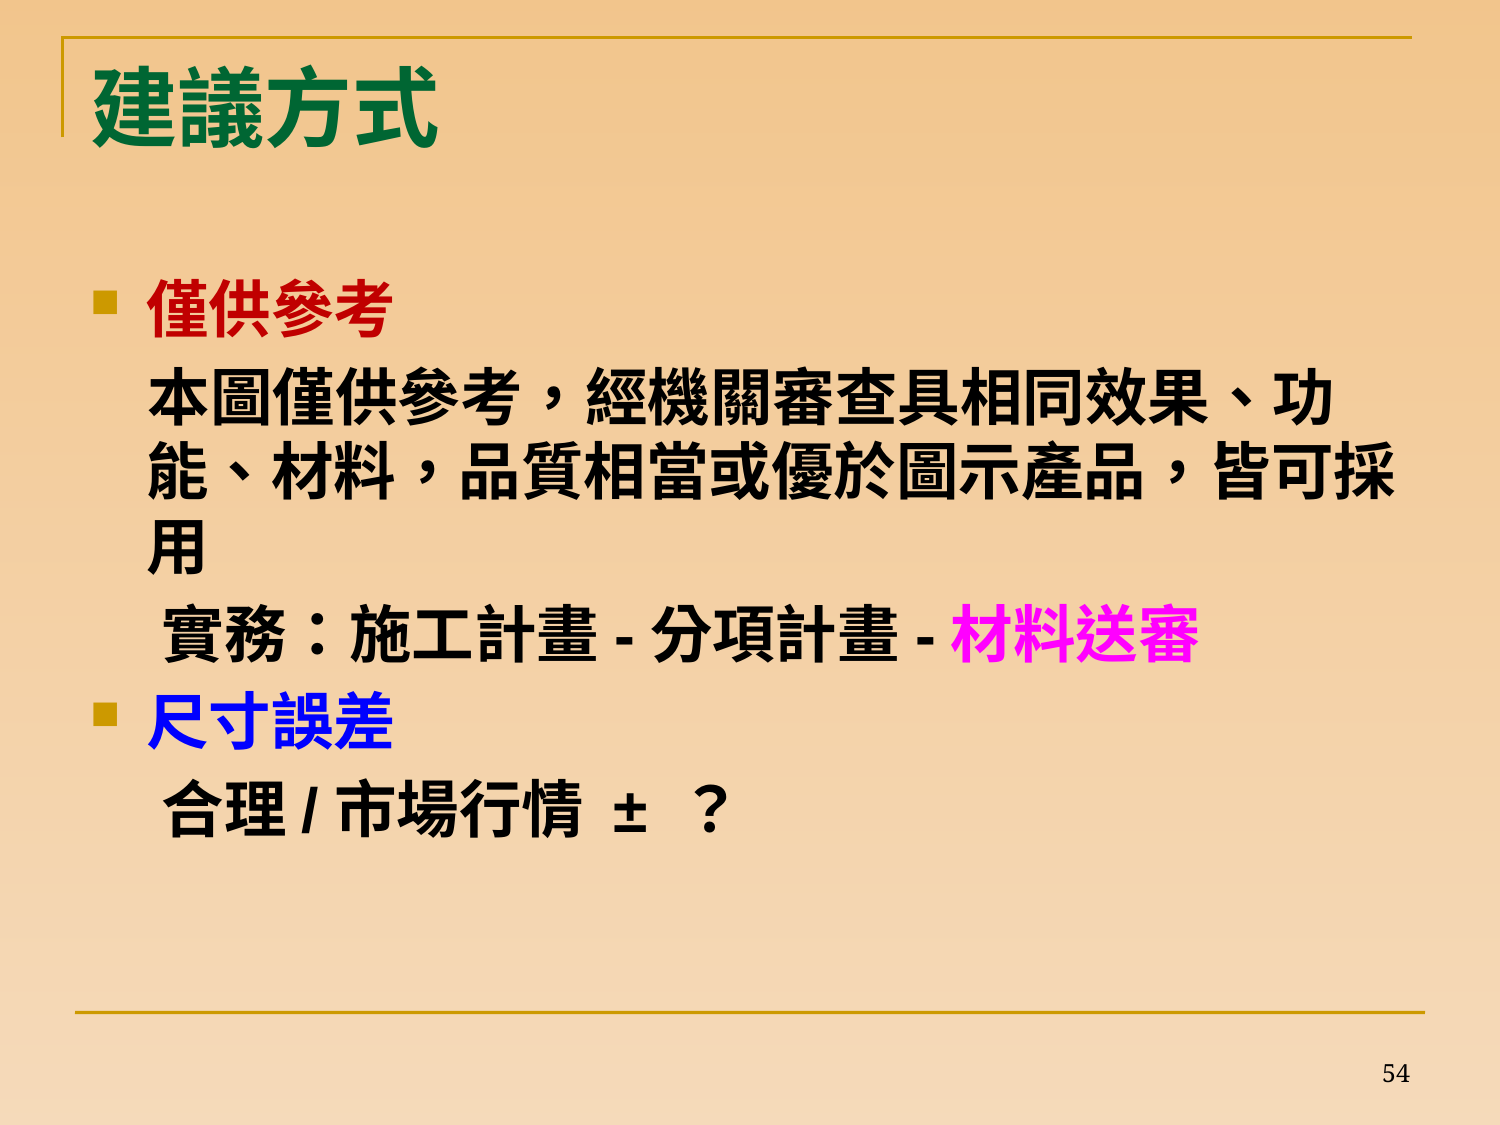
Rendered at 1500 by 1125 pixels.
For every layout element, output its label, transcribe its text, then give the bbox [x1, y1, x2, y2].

slide_number 54 [1074, 1024, 1425, 1100]
title 建議方式 [74, 45, 1426, 233]
list 僅供參考 本圖僅供參考，經機關審查具相同效果、功能、材料，品質相當或優於圖示產品，皆可採用 實務：施工計畫-分項計畫-材料送審 尺寸誤差 合理/市場行情 ± ？ [74, 262, 1426, 1006]
